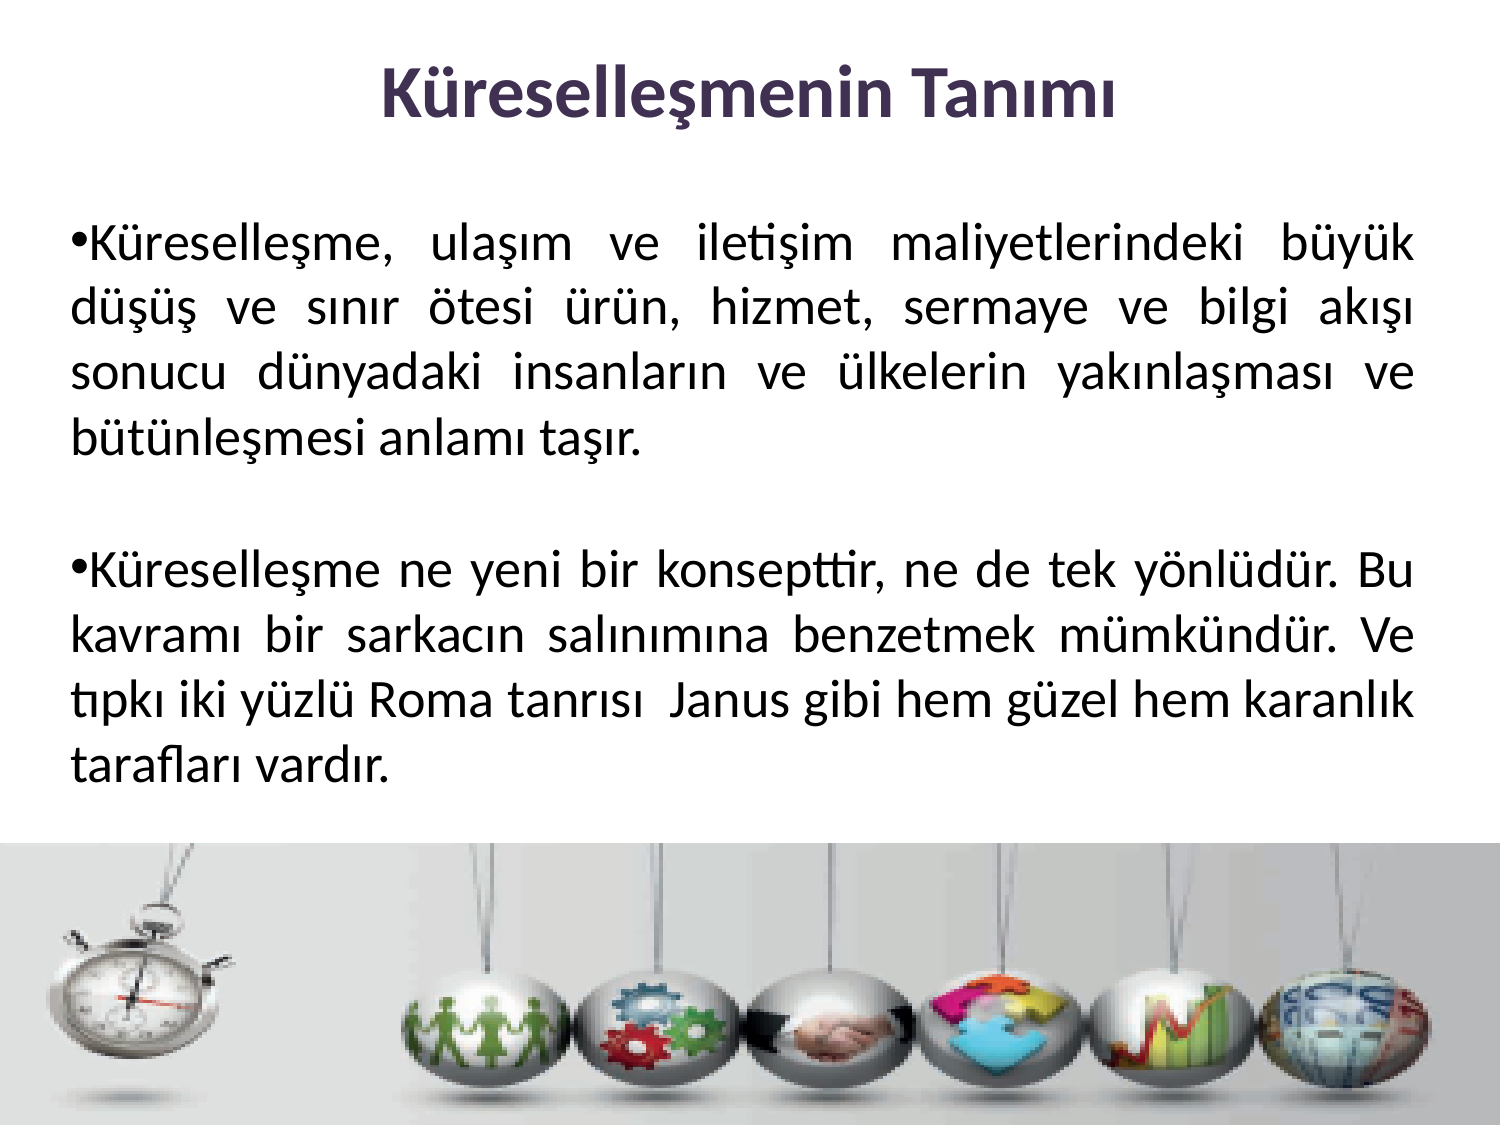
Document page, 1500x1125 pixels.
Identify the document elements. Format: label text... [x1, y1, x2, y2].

text_box Küreselleşmenin Tanımı [46, 46, 1453, 129]
picture [0, 843, 1500, 1125]
text_box Küreselleşme, ulaşım ve iletişim maliyetlerindeki büyük düşüş ve sınır ötesi ürün, hizmet, sermaye ve bilgi akışı sonucu dünyadaki insanların ve ülkelerin yakınlaşması ve bütünleşmesi anlamı taşır. Küreselleşme ne yeni bir konsepttir, ne de tek yönlüdür. Bu kavramı bir sarkacın salınımına benzetmek mümkündür. Ve tıpkı iki yüzlü Roma tanrısı Janus gibi hem güzel hem karanlık tarafları vardır. [70, 205, 1418, 794]
